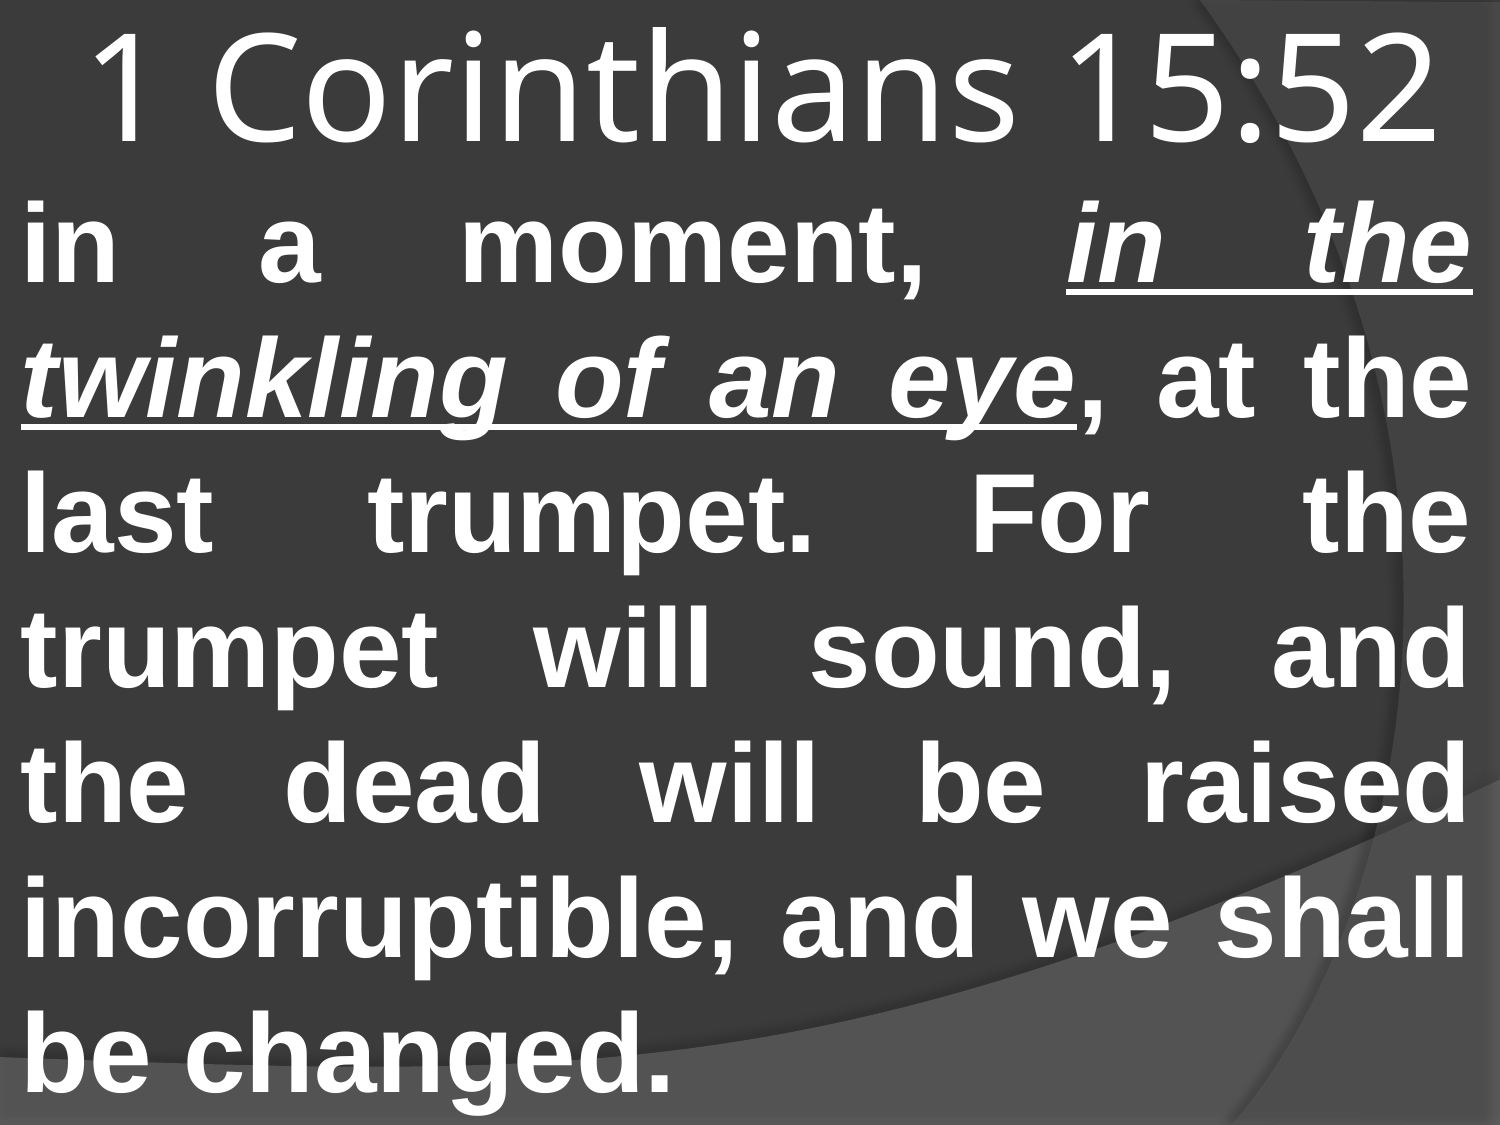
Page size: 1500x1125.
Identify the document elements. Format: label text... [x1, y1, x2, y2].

title 1 Corinthians 15:52 [75, 0, 1463, 162]
list in a moment, in the twinkling of an eye, at the last trumpet. For the trumpet will sound, and the dead will be raised incorruptible, and we shall be changed. [0, 162, 1488, 1025]
